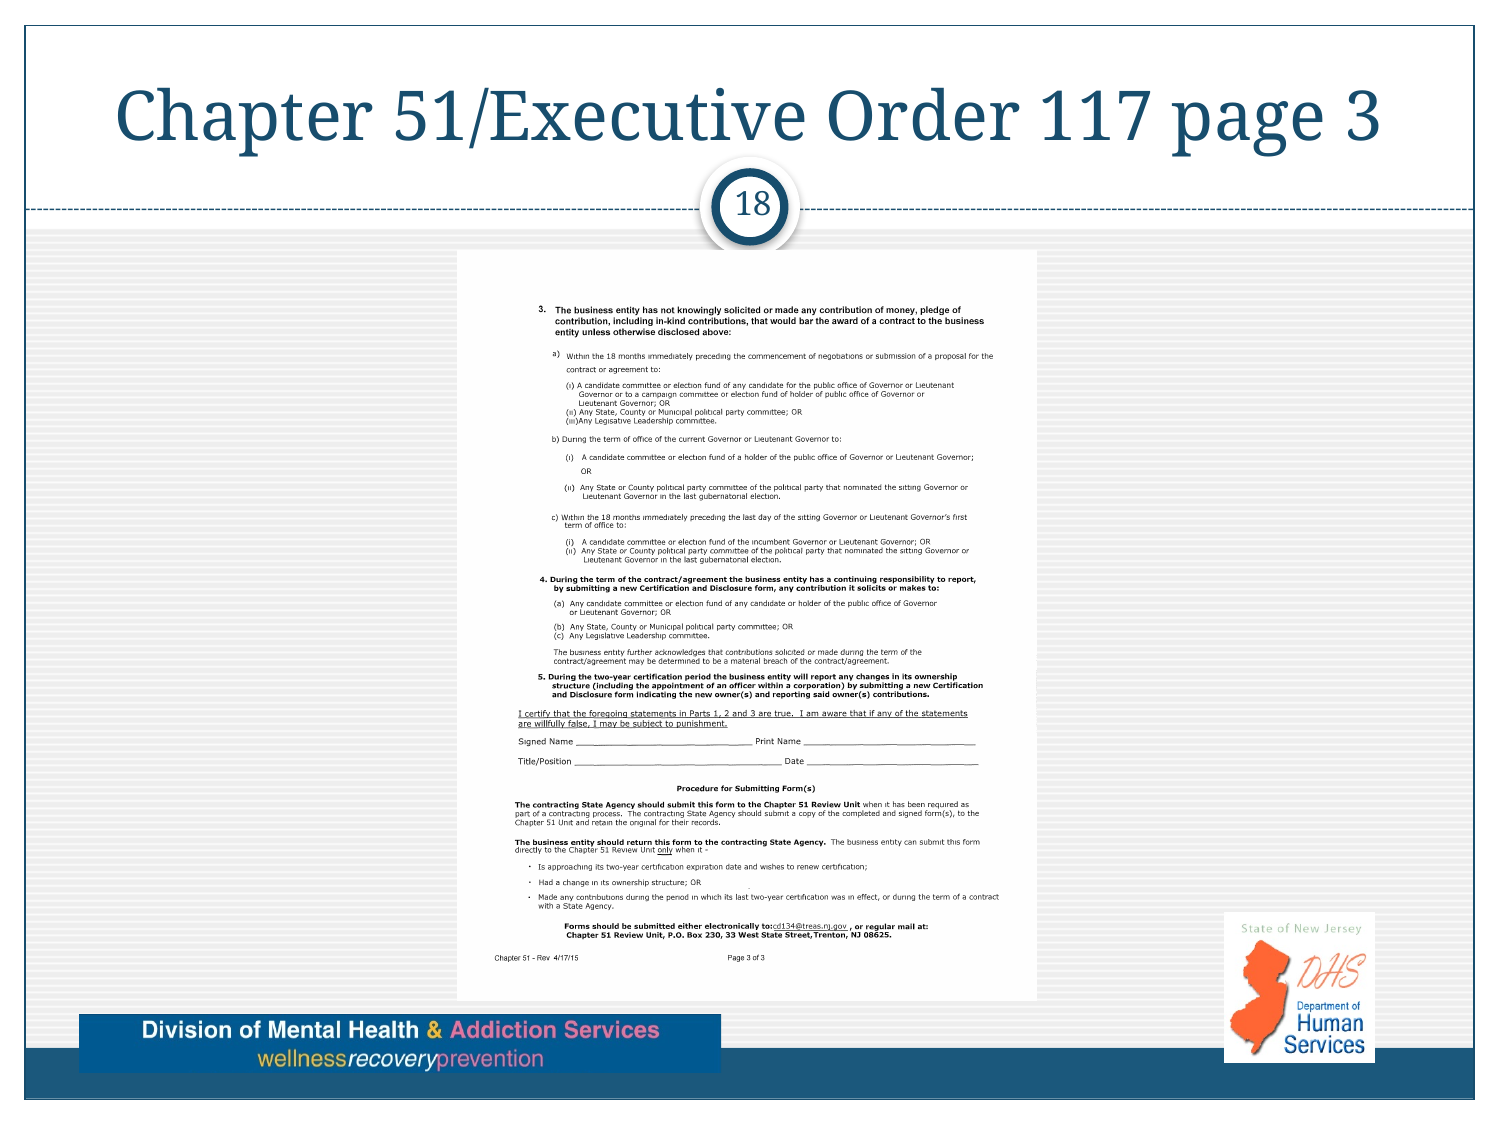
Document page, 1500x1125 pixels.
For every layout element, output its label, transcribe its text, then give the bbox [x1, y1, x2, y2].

slide_number 18 [715, 168, 791, 241]
picture [79, 1014, 722, 1073]
picture [1224, 912, 1375, 1063]
title Chapter 51/Executive Order 117 page 3 [49, 37, 1450, 162]
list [456, 250, 1037, 1001]
